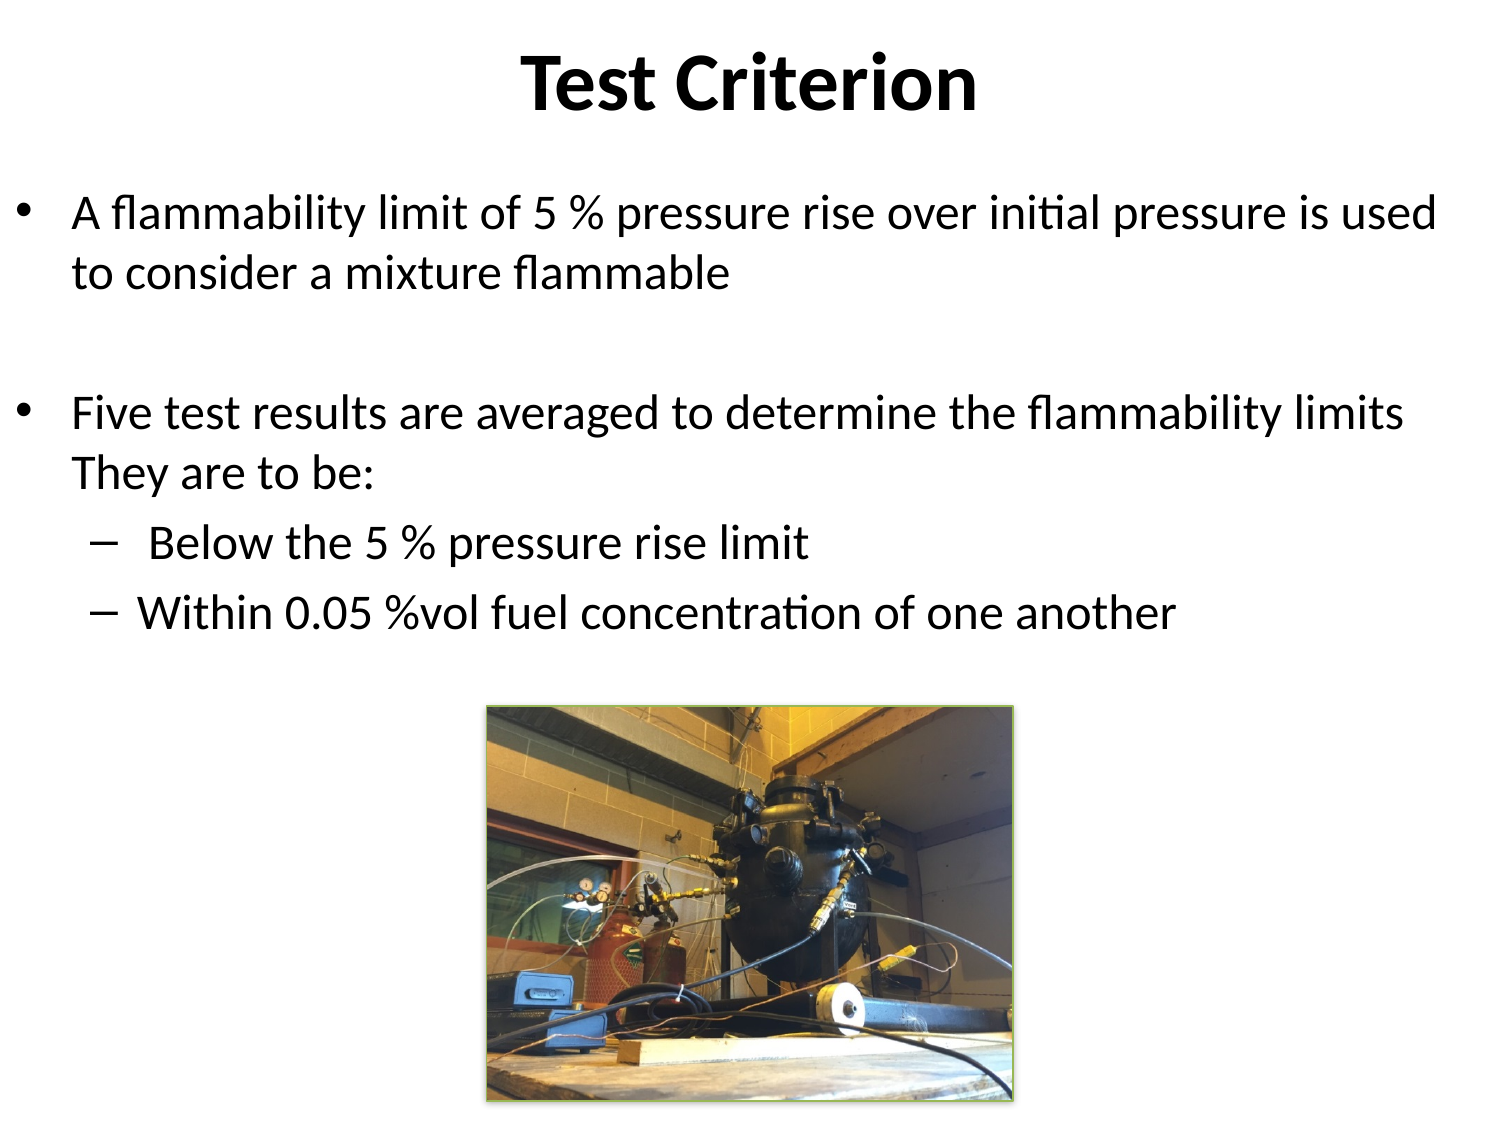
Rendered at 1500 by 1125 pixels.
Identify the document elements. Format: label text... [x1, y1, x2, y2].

list A flammability limit of 5 % pressure rise over initial pressure is used to consider a mixture flammable Five test results are averaged to determine the flammability limits They are to be: Below the 5 % pressure rise limit Within 0.05 %vol fuel concentration of one another [0, 171, 1500, 665]
title Test Criterion [0, 2, 1500, 153]
picture [487, 706, 1013, 1101]
